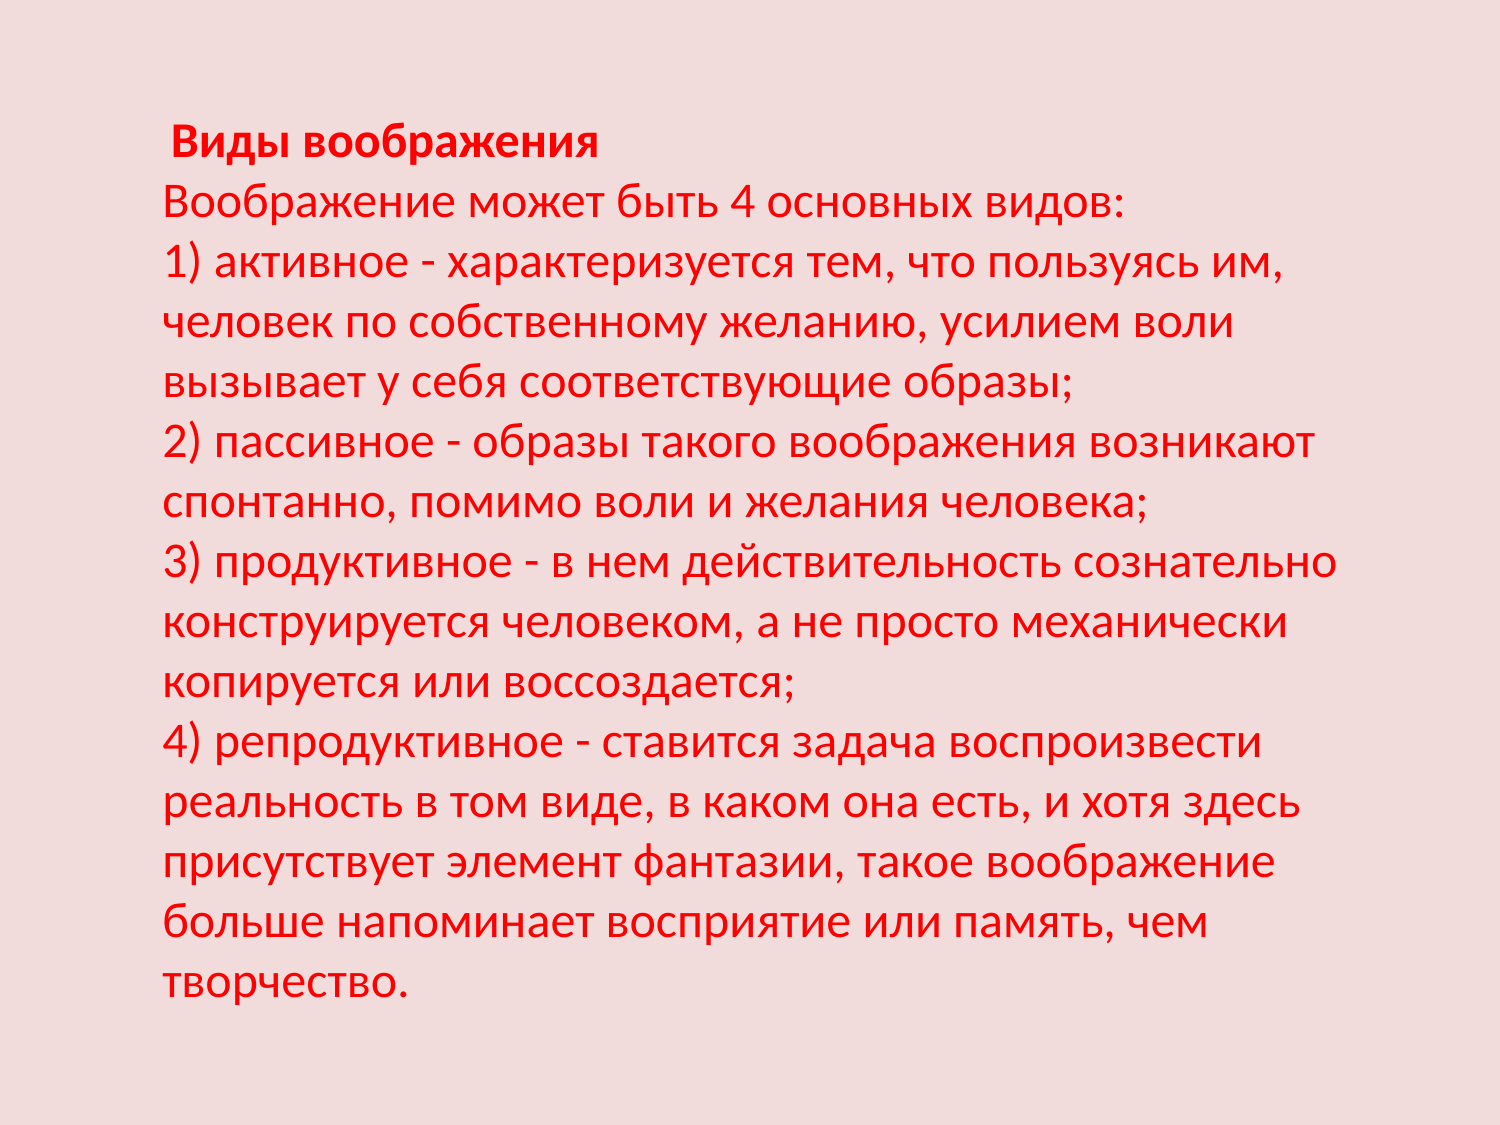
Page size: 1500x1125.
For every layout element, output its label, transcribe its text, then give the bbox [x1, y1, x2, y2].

text_box Виды воображения Воображение может быть 4 основных видов: 1) активное - характеризуется тем, что пользуясь им, человек по собственному желанию, усилием воли вызывает у себя соответствующие образы; 2) пассивное - образы такого воображения возникают спонтанно, помимо воли и желания человека; 3) продуктивное - в нем действительность сознательно конструируется человеком, а не просто механически копируется или воссоздается; 4) репродуктивное - ставится задача воспроизвести реальность в том виде, в каком она есть, и хотя здесь присутствует элемент фантазии, такое воображение больше напоминает восприятие или память, чем творчество. [147, 100, 1394, 1016]
